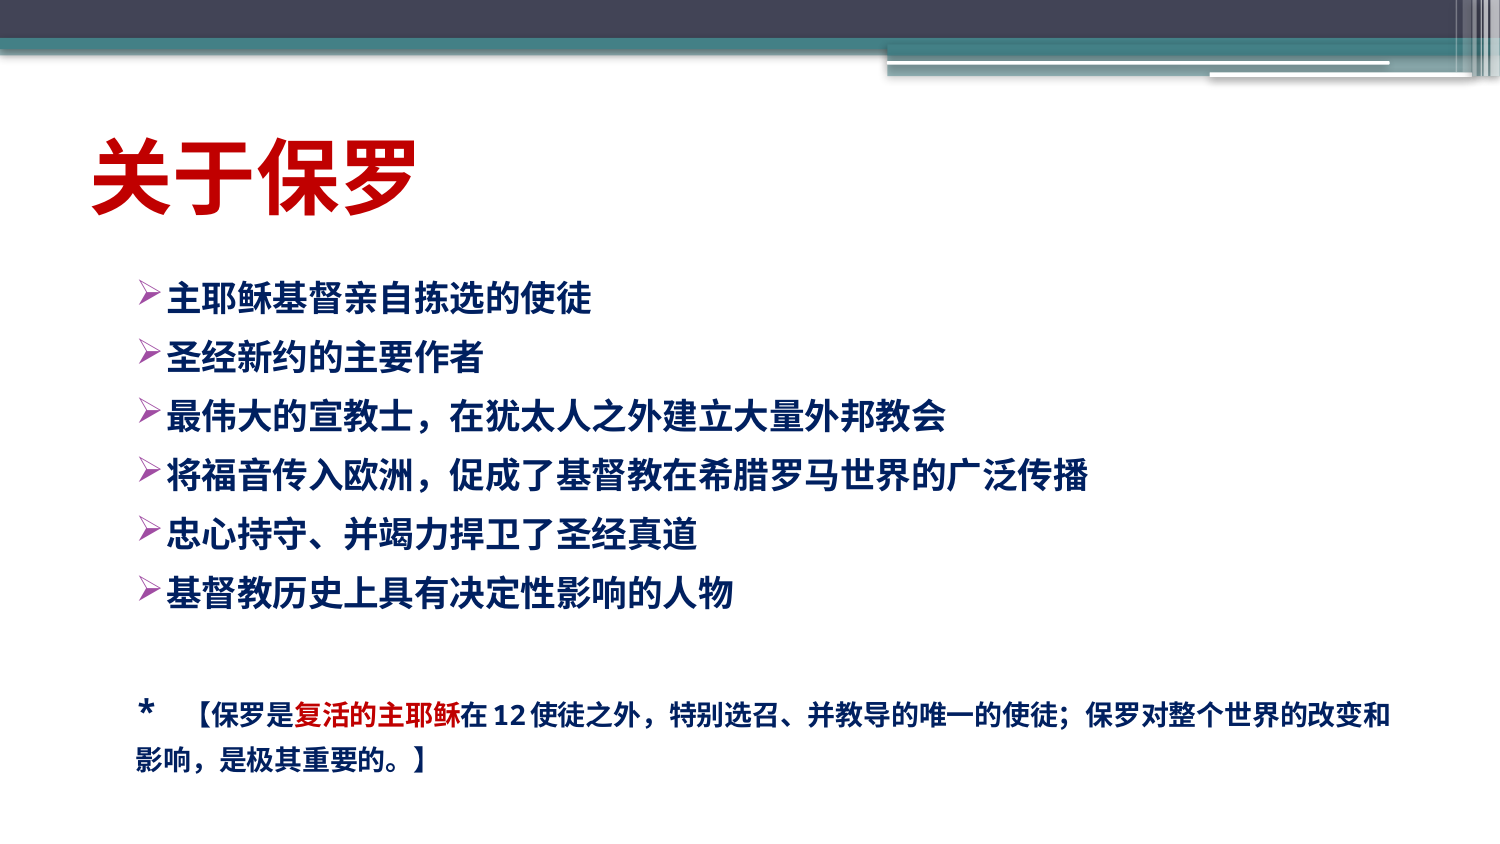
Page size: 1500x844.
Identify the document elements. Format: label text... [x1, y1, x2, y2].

title 关于保罗 [75, 109, 1425, 241]
list 主耶稣基督亲自拣选的使徒 圣经新约的主要作者 最伟大的宣教士，在犹太人之外建立大量外邦教会 将福音传入欧洲，促成了基督教在希腊罗马世界的广泛传播 忠心持守、并竭力捍卫了圣经真道 基督教历史上具有决定性影响的人物 * 【保罗是复活的主耶稣在12使徒之外，特别选召、并教导的唯一的使徒；保罗对整个世界的改变和影响，是极其重要的。】 [62, 209, 1413, 785]
